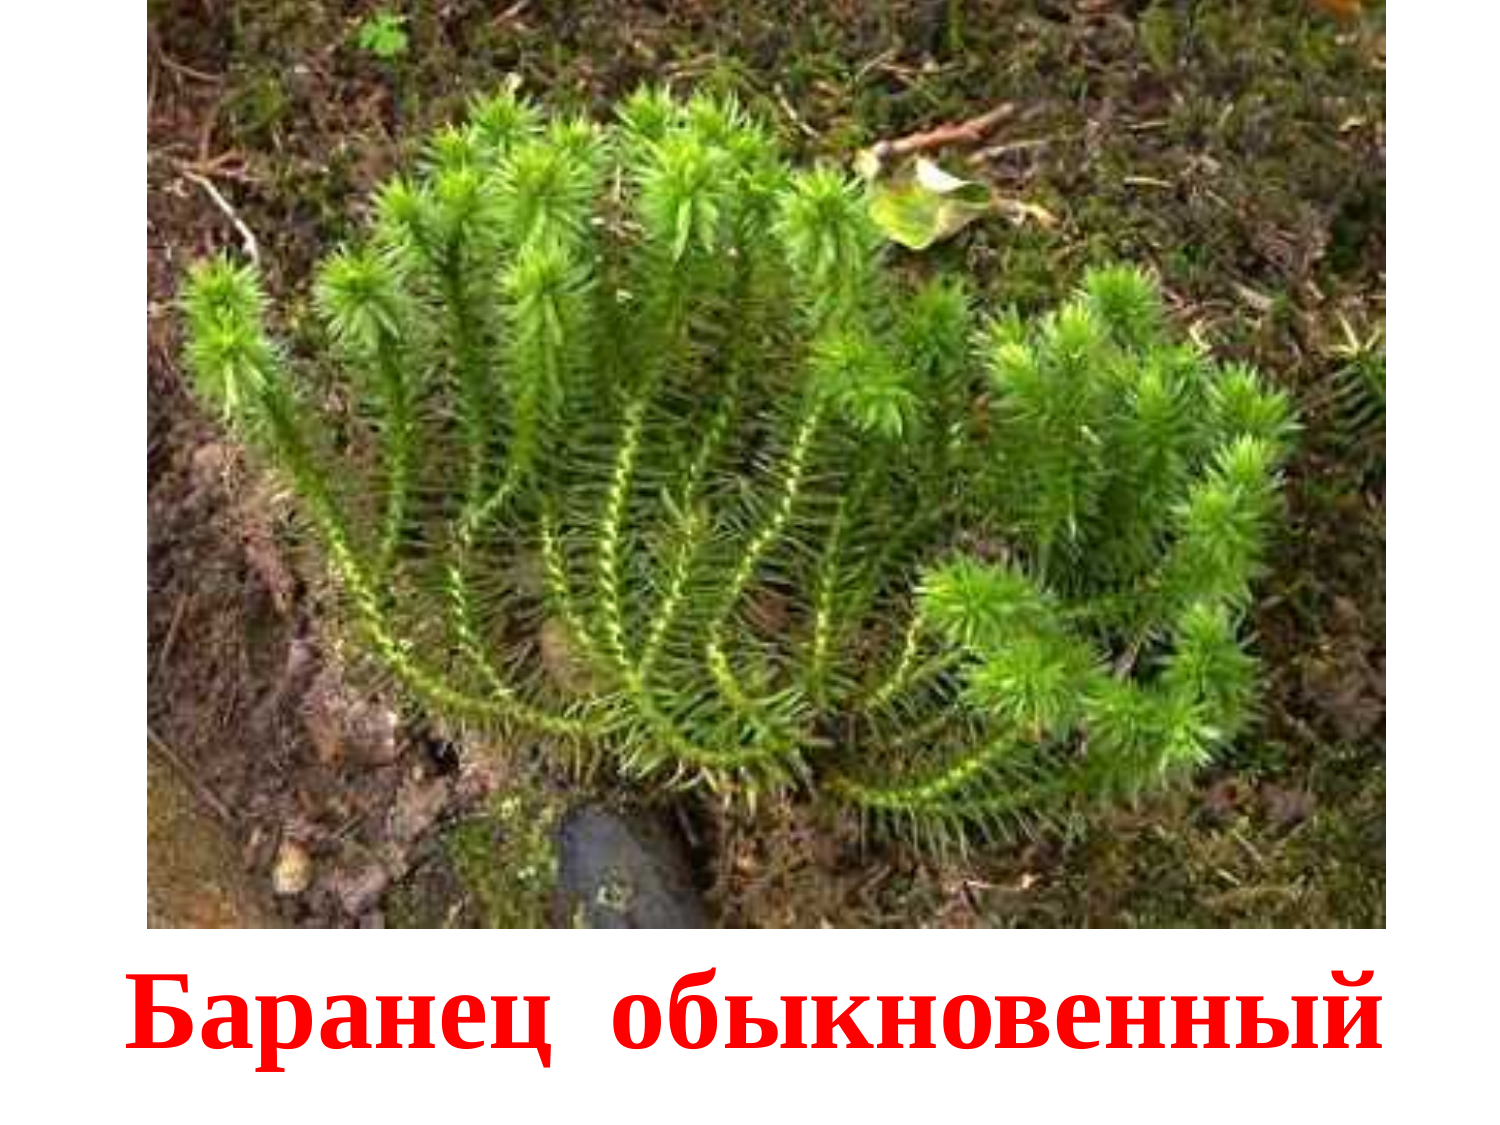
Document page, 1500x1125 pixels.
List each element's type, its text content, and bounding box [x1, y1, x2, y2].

picture [147, 0, 1386, 929]
text_box Баранец обыкновенный [53, 928, 1447, 1079]
